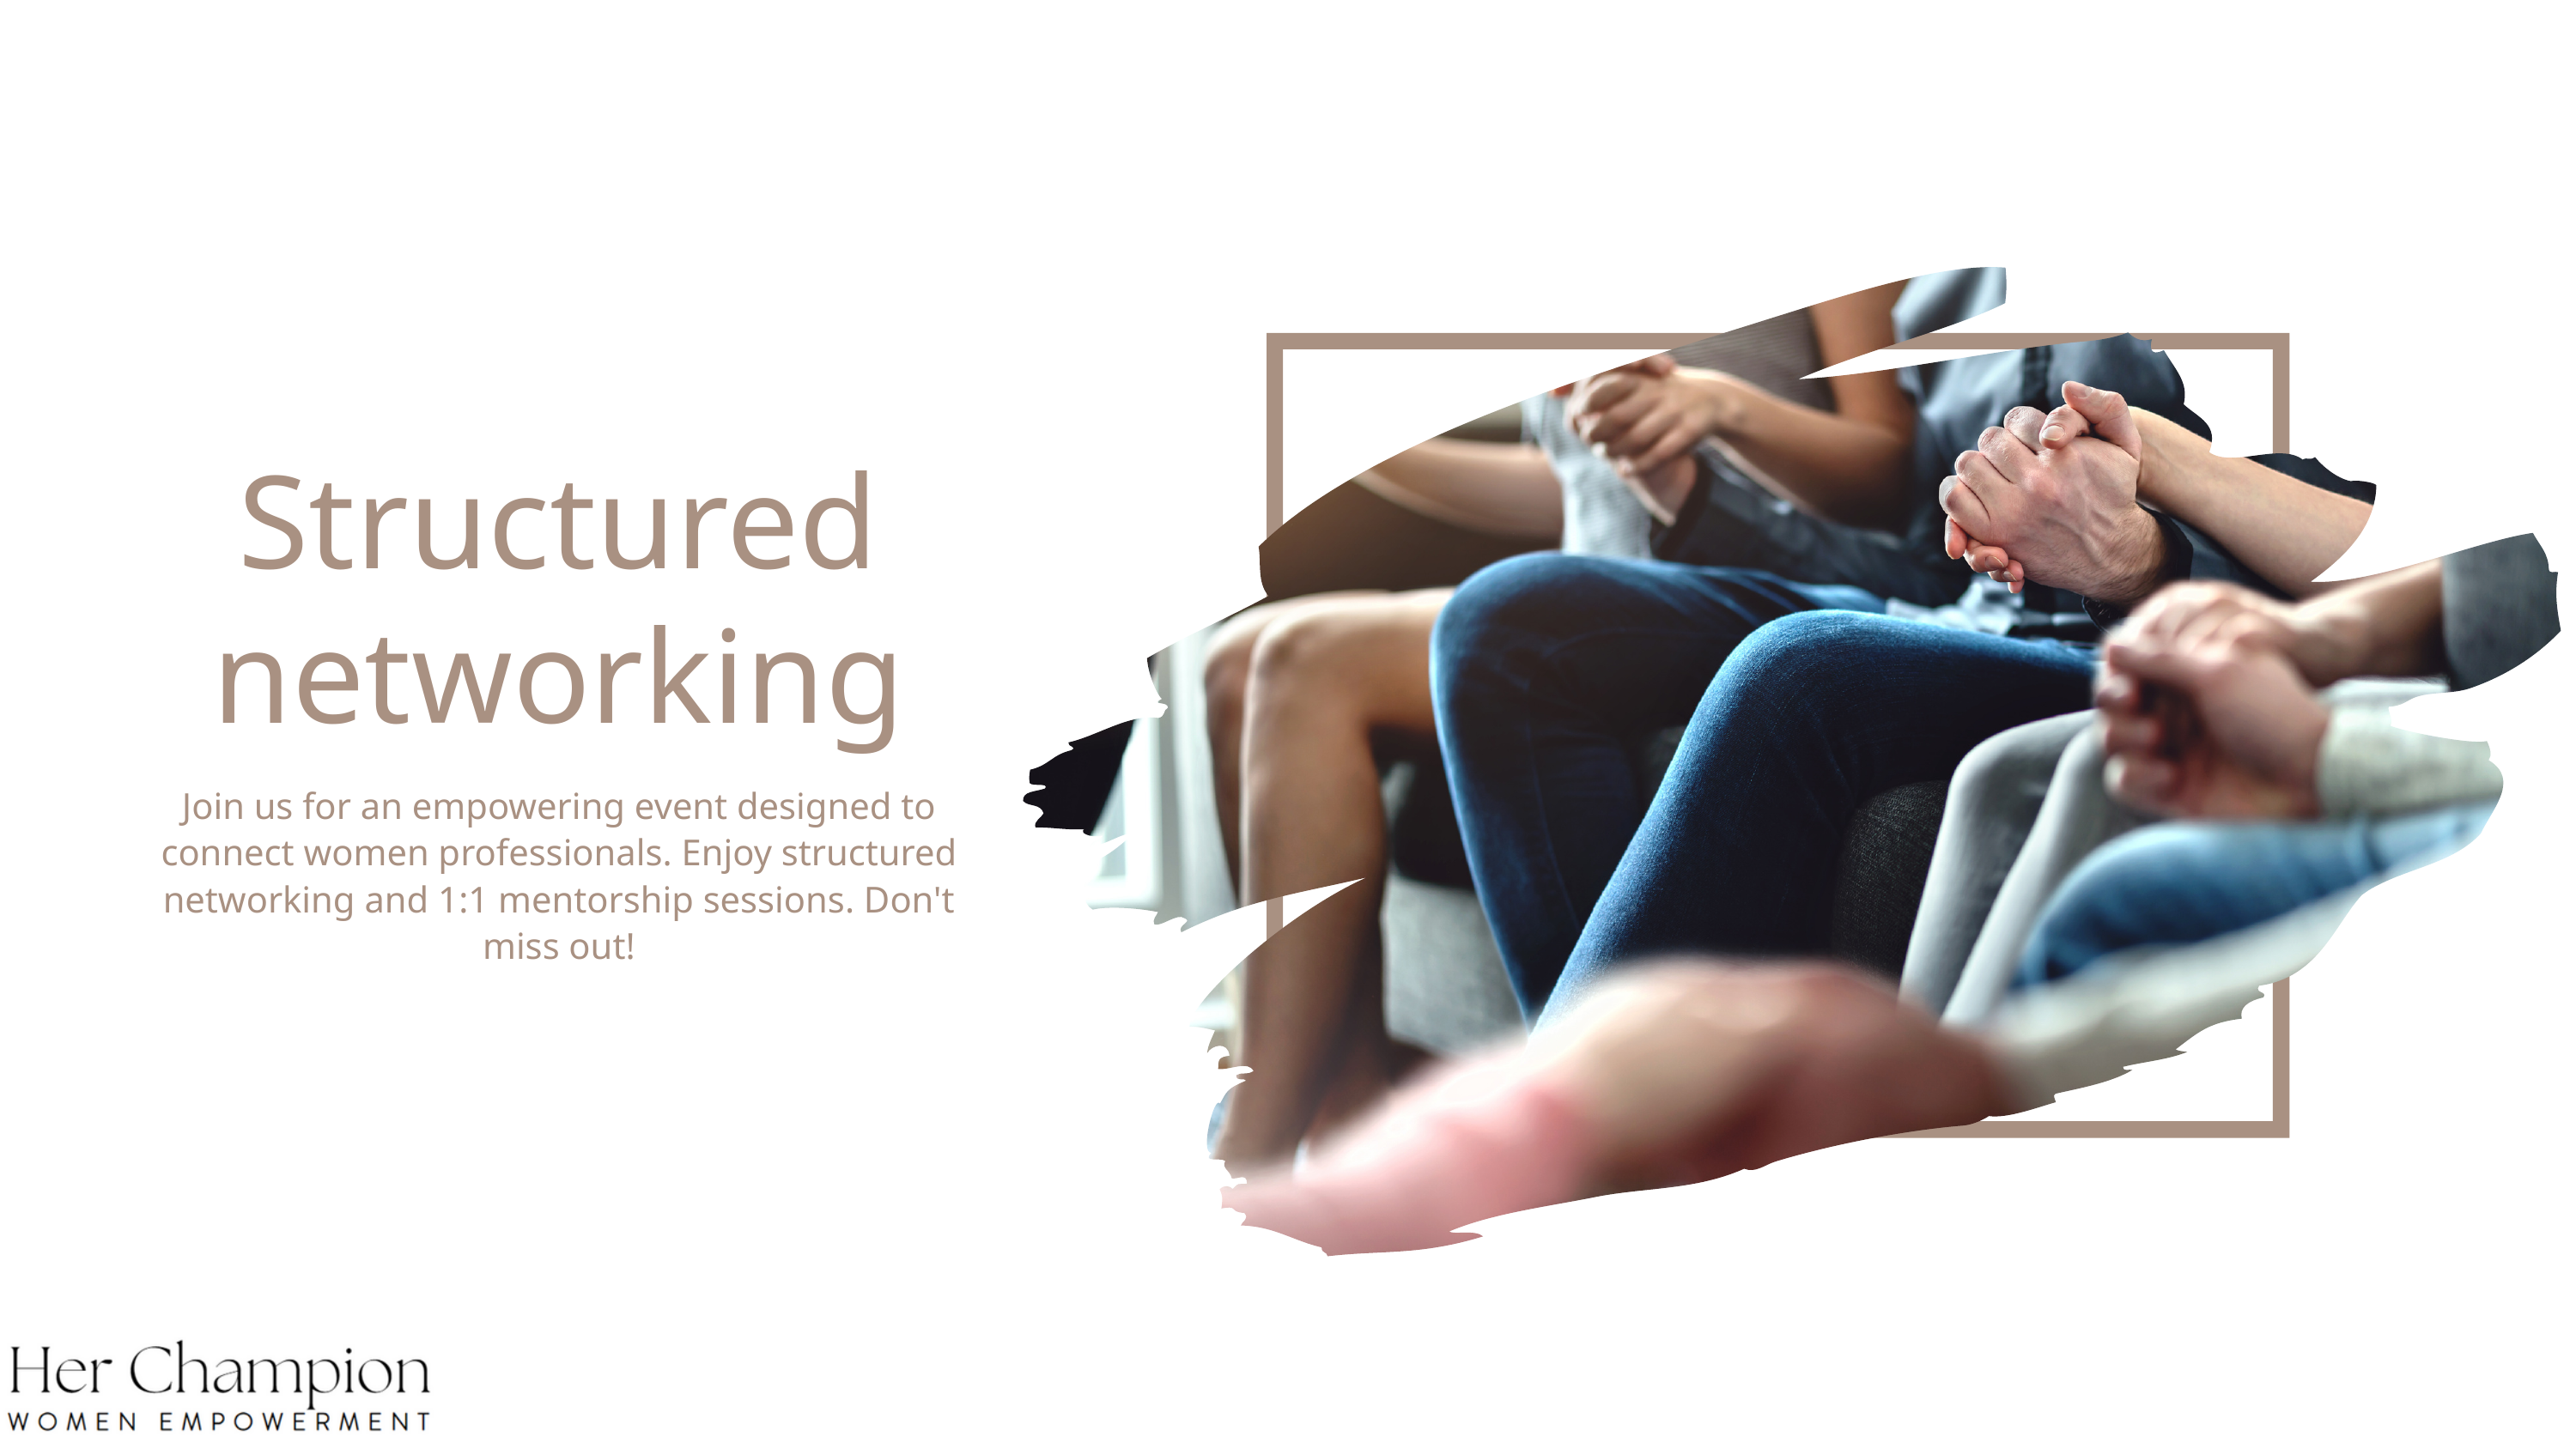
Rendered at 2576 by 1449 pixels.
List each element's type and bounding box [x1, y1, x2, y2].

text_box [144, 440, 974, 963]
text_box [1023, 266, 2561, 1257]
text_box [0, 1334, 439, 1449]
